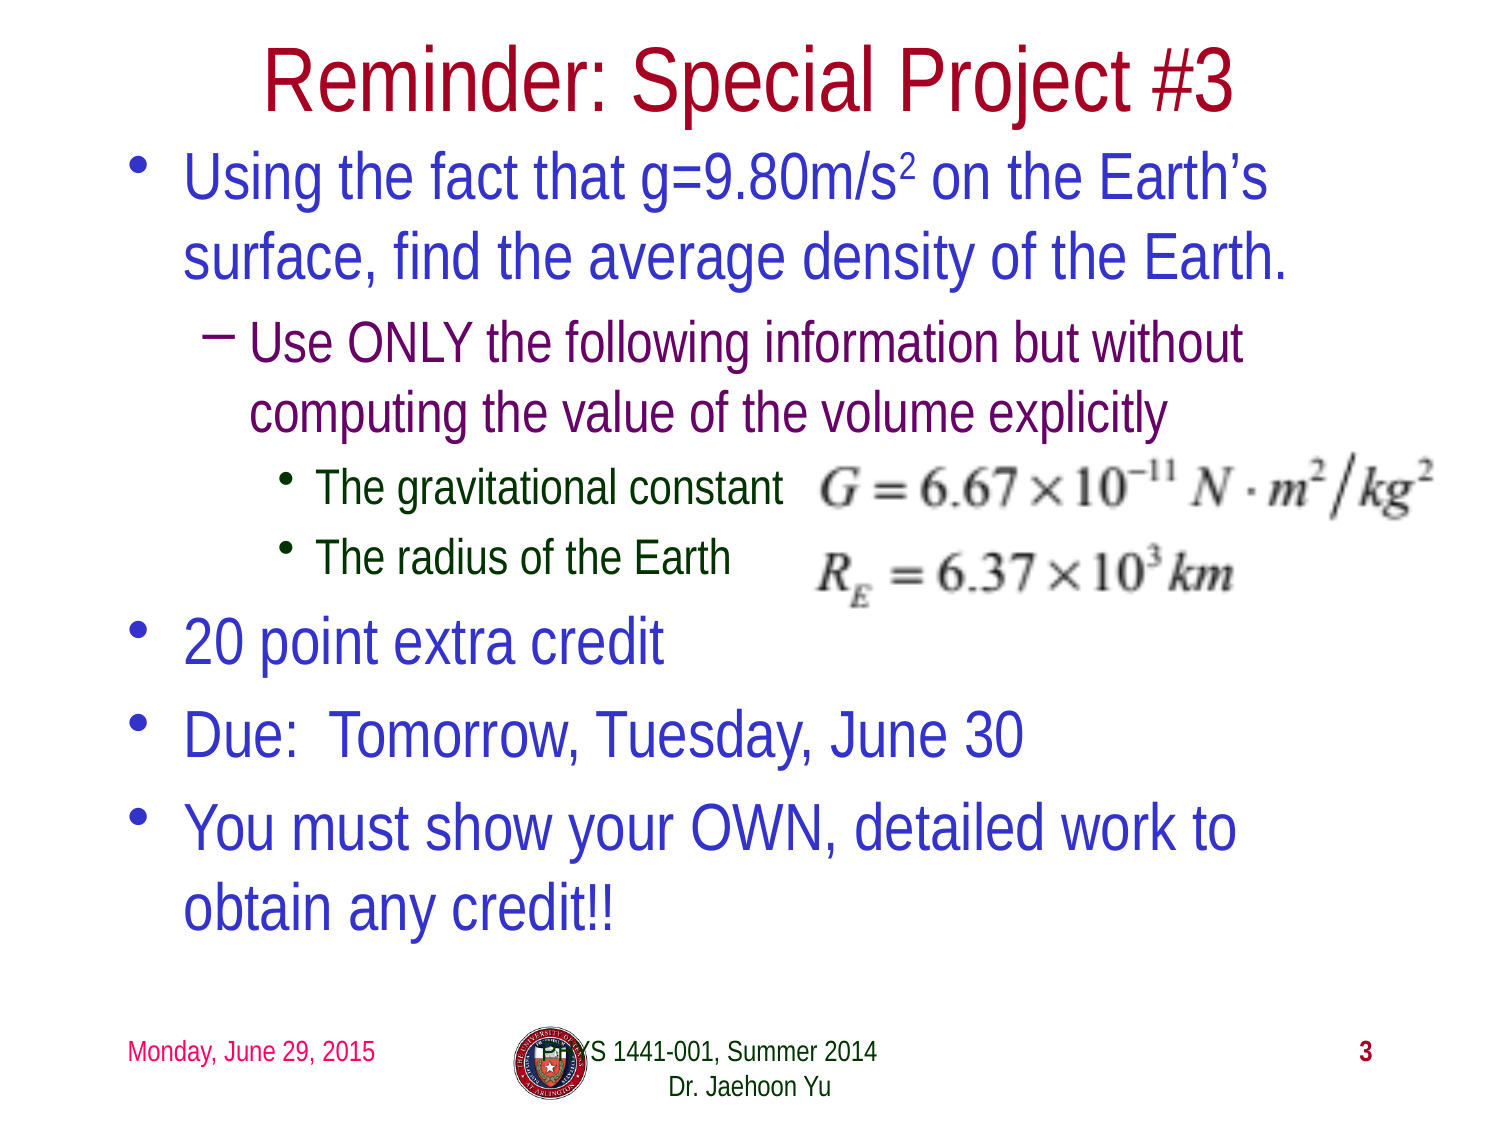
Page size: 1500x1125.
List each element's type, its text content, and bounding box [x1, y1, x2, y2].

title Reminder: Special Project #3 [112, 0, 1388, 124]
list Using the fact that g=9.80m/s2 on the Earth’s surface, find the average density of the Earth. Use ONLY the following information but without computing the value of the volume explicitly The gravitational constant The radius of the Earth 20 point extra credit Due: Tomorrow, Tuesday, June 30 You must show your OWN, detailed work to obtain any credit!! [112, 124, 1388, 1001]
footer PHYS 1441-001, Summer 2014 Dr. Jaehoon Yu [512, 1024, 988, 1101]
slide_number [112, 1024, 426, 1101]
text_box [812, 443, 1445, 526]
slide_number 3 [1074, 1024, 1388, 1101]
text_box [806, 527, 1238, 613]
